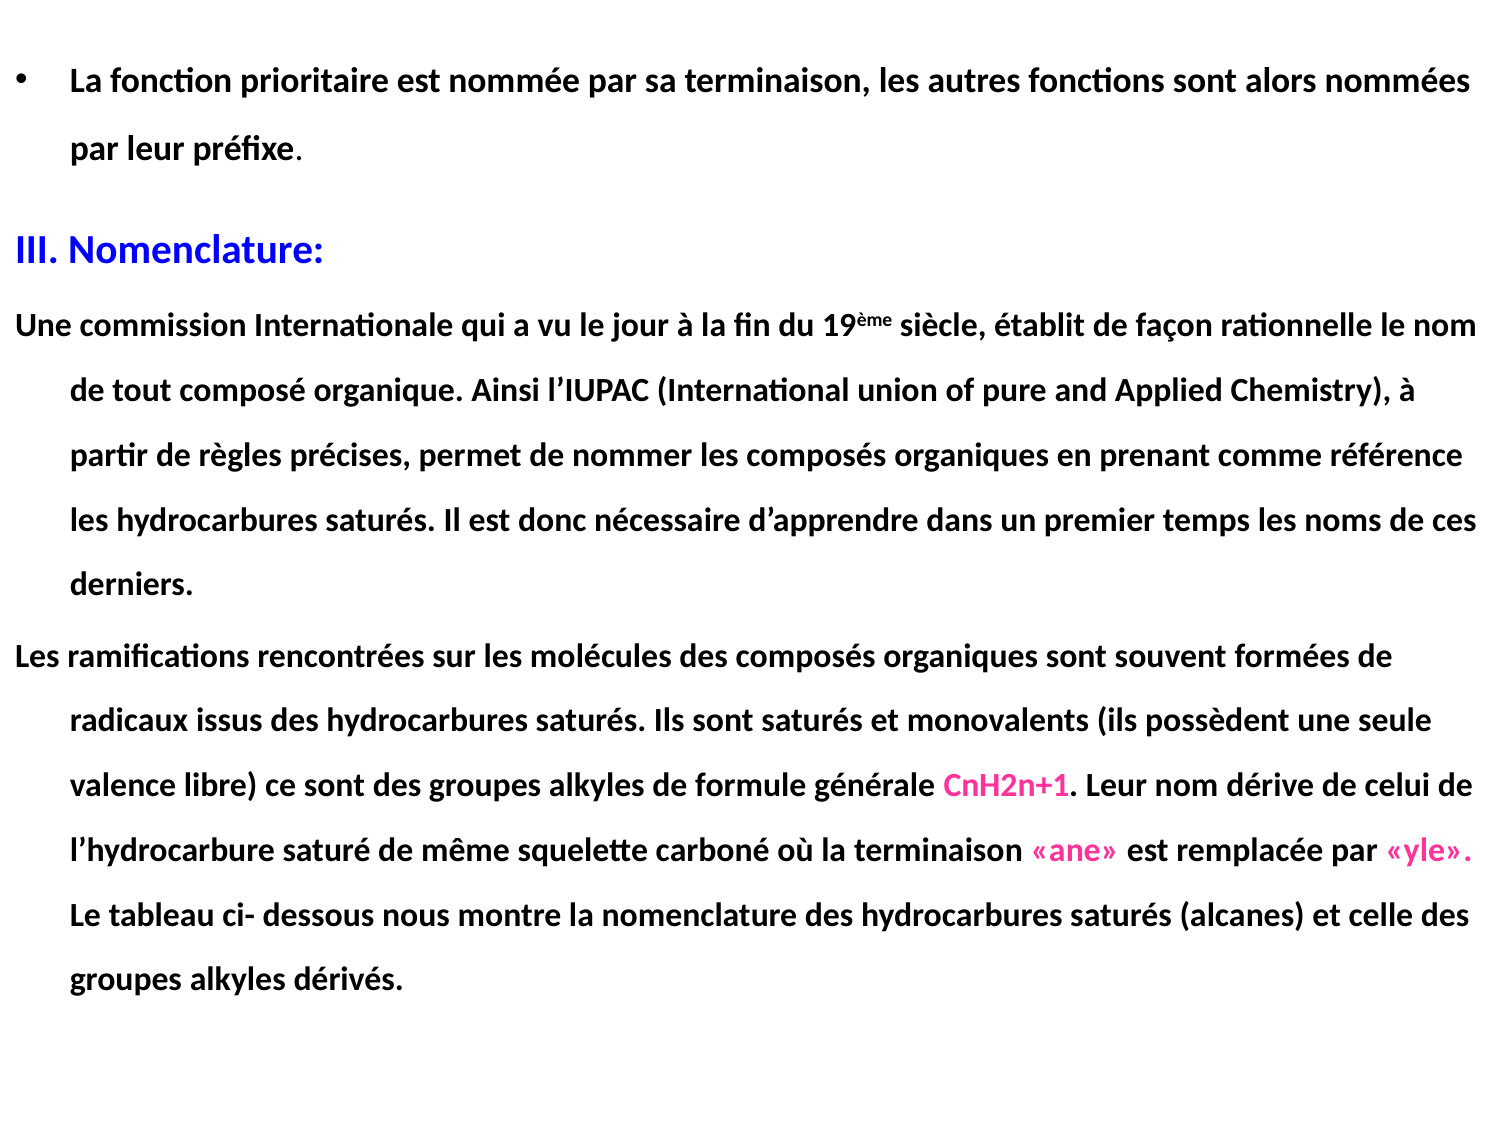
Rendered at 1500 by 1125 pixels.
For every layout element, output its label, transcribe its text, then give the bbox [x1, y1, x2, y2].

list La fonction prioritaire est nommée par sa terminaison, les autres fonctions sont alors nommées par leur préfixe. III. Nomenclature: Une commission Internationale qui a vu le jour à la fin du 19ème siècle, établit de façon rationnelle le nom de tout composé organique. Ainsi l’IUPAC (International union of pure and Applied Chemistry), à partir de règles précises, permet de nommer les composés organiques en prenant comme référence les hydrocarbures saturés. Il est donc nécessaire d’apprendre dans un premier temps les noms de ces derniers. Les ramifications rencontrées sur les molécules des composés organiques sont souvent formées de radicaux issus des hydrocarbures saturés. Ils sont saturés et monovalents (ils possèdent une seule valence libre) ce sont des groupes alkyles de formule générale CnH2n+1. Leur nom dérive de celui de l’hydrocarbure saturé de même squelette carboné où la terminaison «ane» est remplacée par «yle». Le tableau ci- dessous nous montre la nomenclature des hydrocarbures saturés (alcanes) et celle des groupes alkyles dérivés. [0, 23, 1500, 1079]
